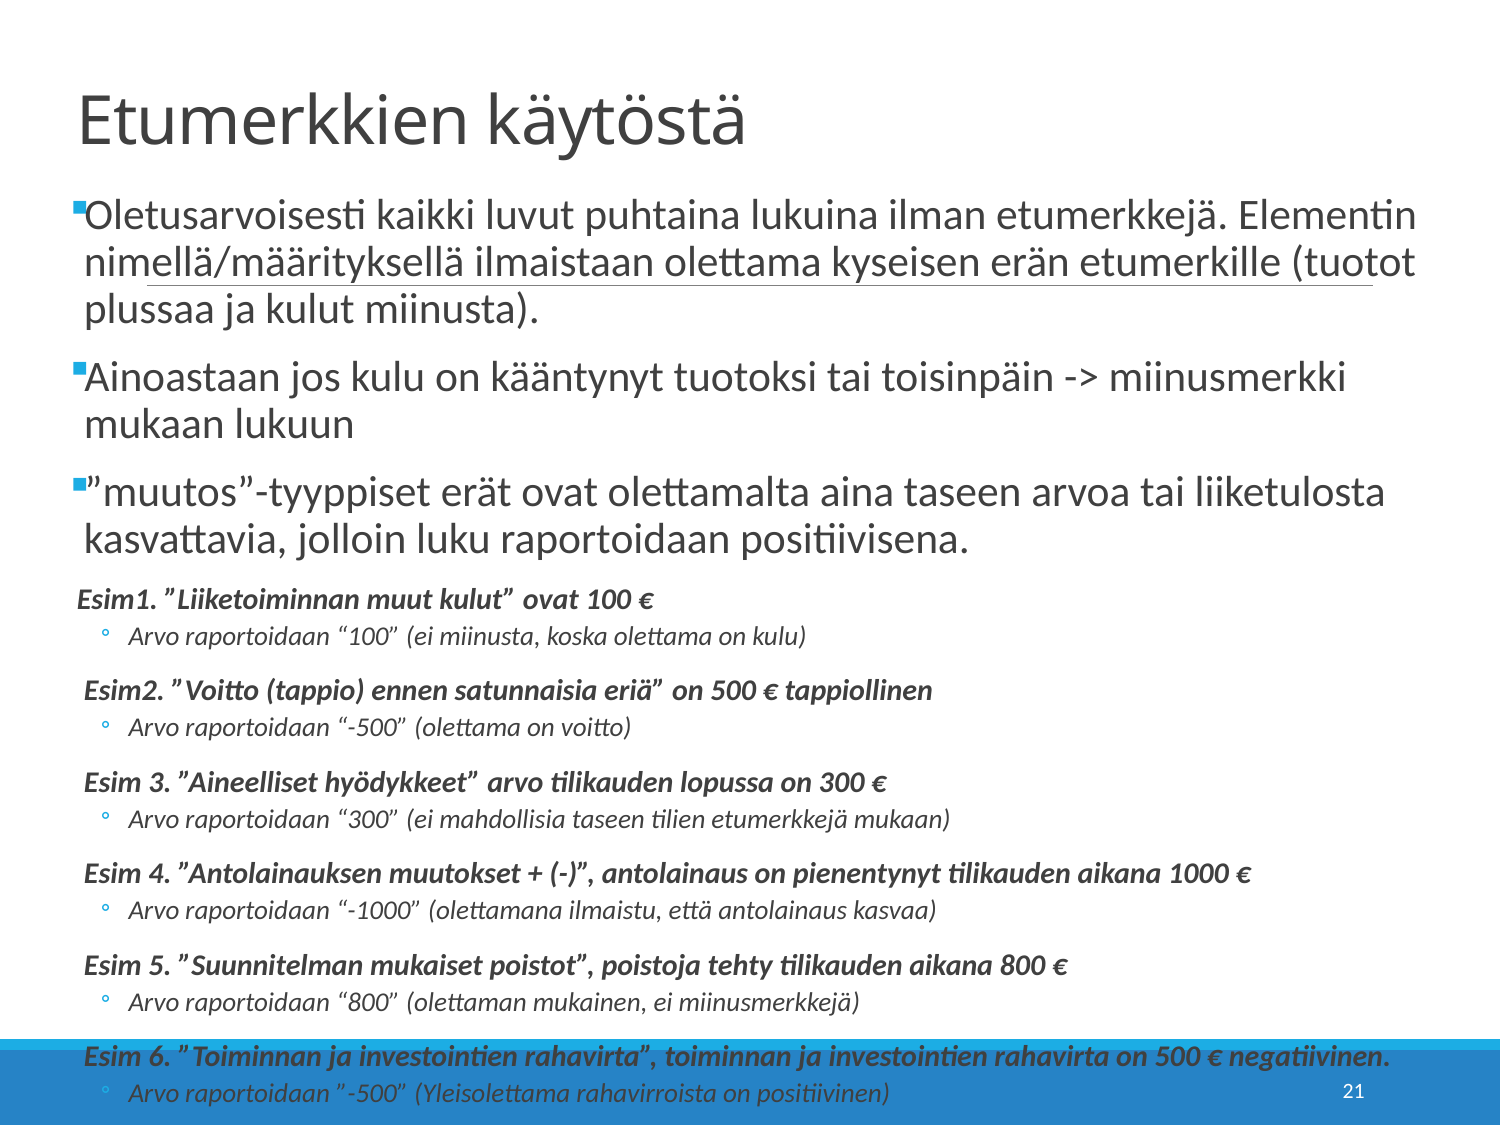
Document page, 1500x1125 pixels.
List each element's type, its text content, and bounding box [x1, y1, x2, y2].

footer [453, 1059, 1047, 1120]
slide_number 21 [1218, 1059, 1380, 1120]
list Oletusarvoisesti kaikki luvut puhtaina lukuina ilman etumerkkejä. Elementin nimellä/määrityksellä ilmaistaan olettama kyseisen erän etumerkille (tuotot plussaa ja kulut miinusta). Ainoastaan jos kulu on kääntynyt tuotoksi tai toisinpäin -> miinusmerkki mukaan lukuun ”muutos”-tyyppiset erät ovat olettamalta aina taseen arvoa tai liiketulosta kasvattavia, jolloin luku raportoidaan positiivisena. Esim1. ”Liiketoiminnan muut kulut” ovat 100 € Arvo raportoidaan “100” (ei miinusta, koska olettama on kulu) Esim2. ”Voitto (tappio) ennen satunnaisia eriä” on 500 € tappiollinen Arvo raportoidaan “-500” (olettama on voitto) Esim 3. ”Aineelliset hyödykkeet” arvo tilikauden lopussa on 300 € Arvo raportoidaan “300” (ei mahdollisia taseen tilien etumerkkejä mukaan) Esim 4. ”Antolainauksen muutokset + (-)”, antolainaus on pienentynyt tilikauden aikana 1000 € Arvo raportoidaan “-1000” (olettamana ilmaistu, että antolainaus kasvaa) Esim 5. ”Suunnitelman mukaiset poistot”, poistoja tehty tilikauden aikana 800 € Arvo raportoidaan “800” (olettaman mukainen, ei miinusmerkkejä) Esim 6. ”Toiminnan ja investointien rahavirta”, toiminnan ja investointien rahavirta on 500 € negatiivinen. Arvo raportoidaan ”-500” (Yleisolettama rahavirroista on positiivinen) [70, 184, 1444, 1125]
slide_number [135, 1059, 440, 1120]
title Etumerkkien käytöstä [61, 80, 1439, 166]
